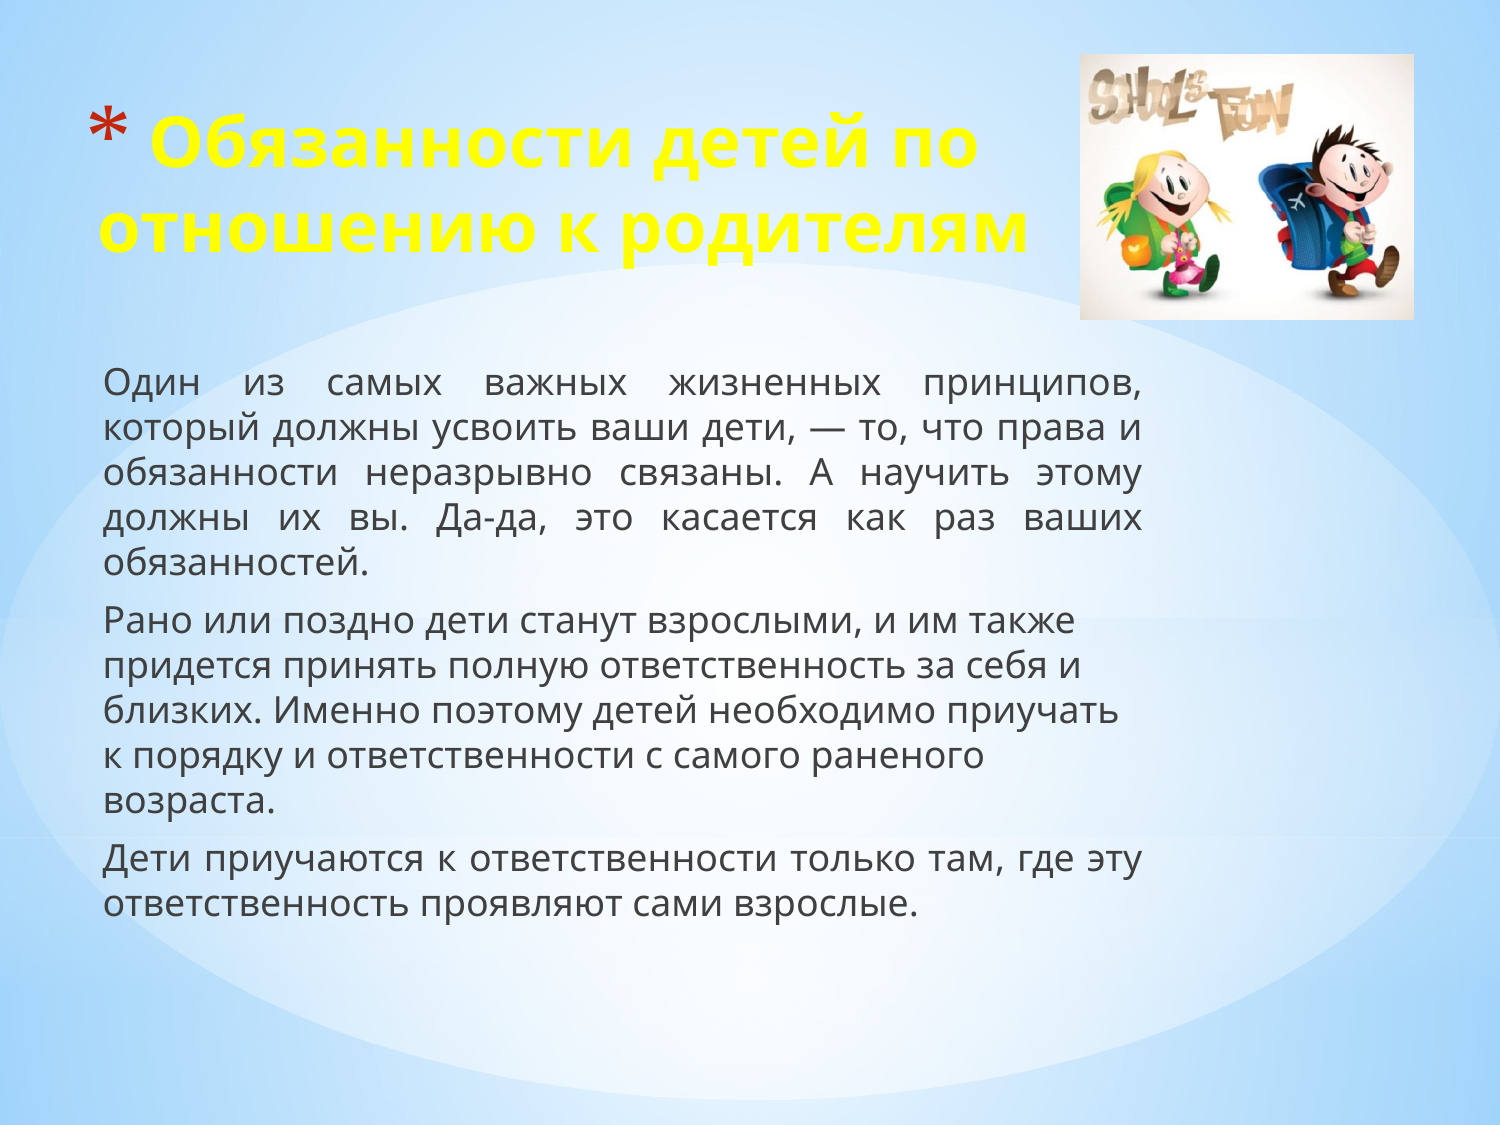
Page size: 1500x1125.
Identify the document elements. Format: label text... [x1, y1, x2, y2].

list Один из самых важных жизненных принципов, который должны усвоить ваши дети, — то, что права и обязанности неразрывно связаны. А научить этому должны их вы. Да-да, это касается как раз ваших обязанностей. Рано или поздно дети станут взрослыми, и им также придется принять полную ответственность за себя и близких. Именно поэтому детей необходимо приучать к порядку и ответственности с самого раненого возраста. Дети приучаются к ответственности только там, где эту ответственность проявляют сами взрослые. [76, 349, 1159, 938]
title Обязанности детей по отношению к родителям [3, 90, 1072, 278]
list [1080, 54, 1414, 321]
